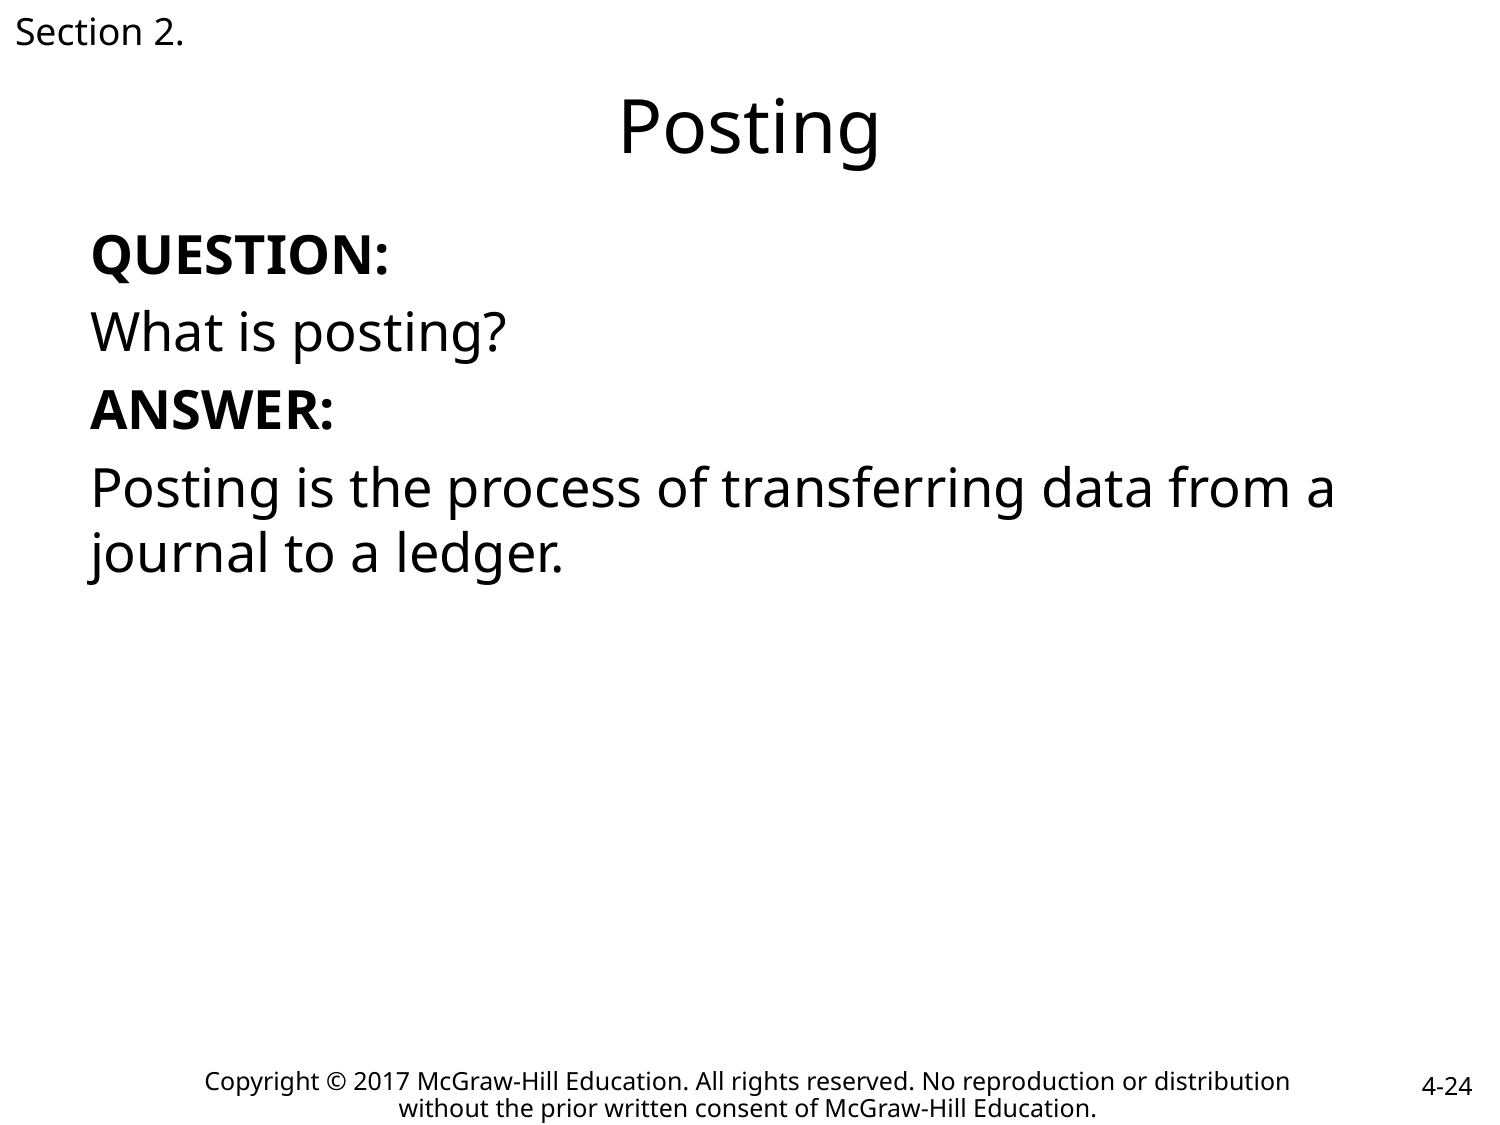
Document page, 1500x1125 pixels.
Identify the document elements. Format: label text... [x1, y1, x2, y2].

list Section 2. [0, 0, 1500, 59]
title Posting [0, 59, 1500, 188]
list QUESTION: What is posting? ANSWER: Posting is the process of transferring data from a journal to a ledger. [75, 212, 1438, 1038]
